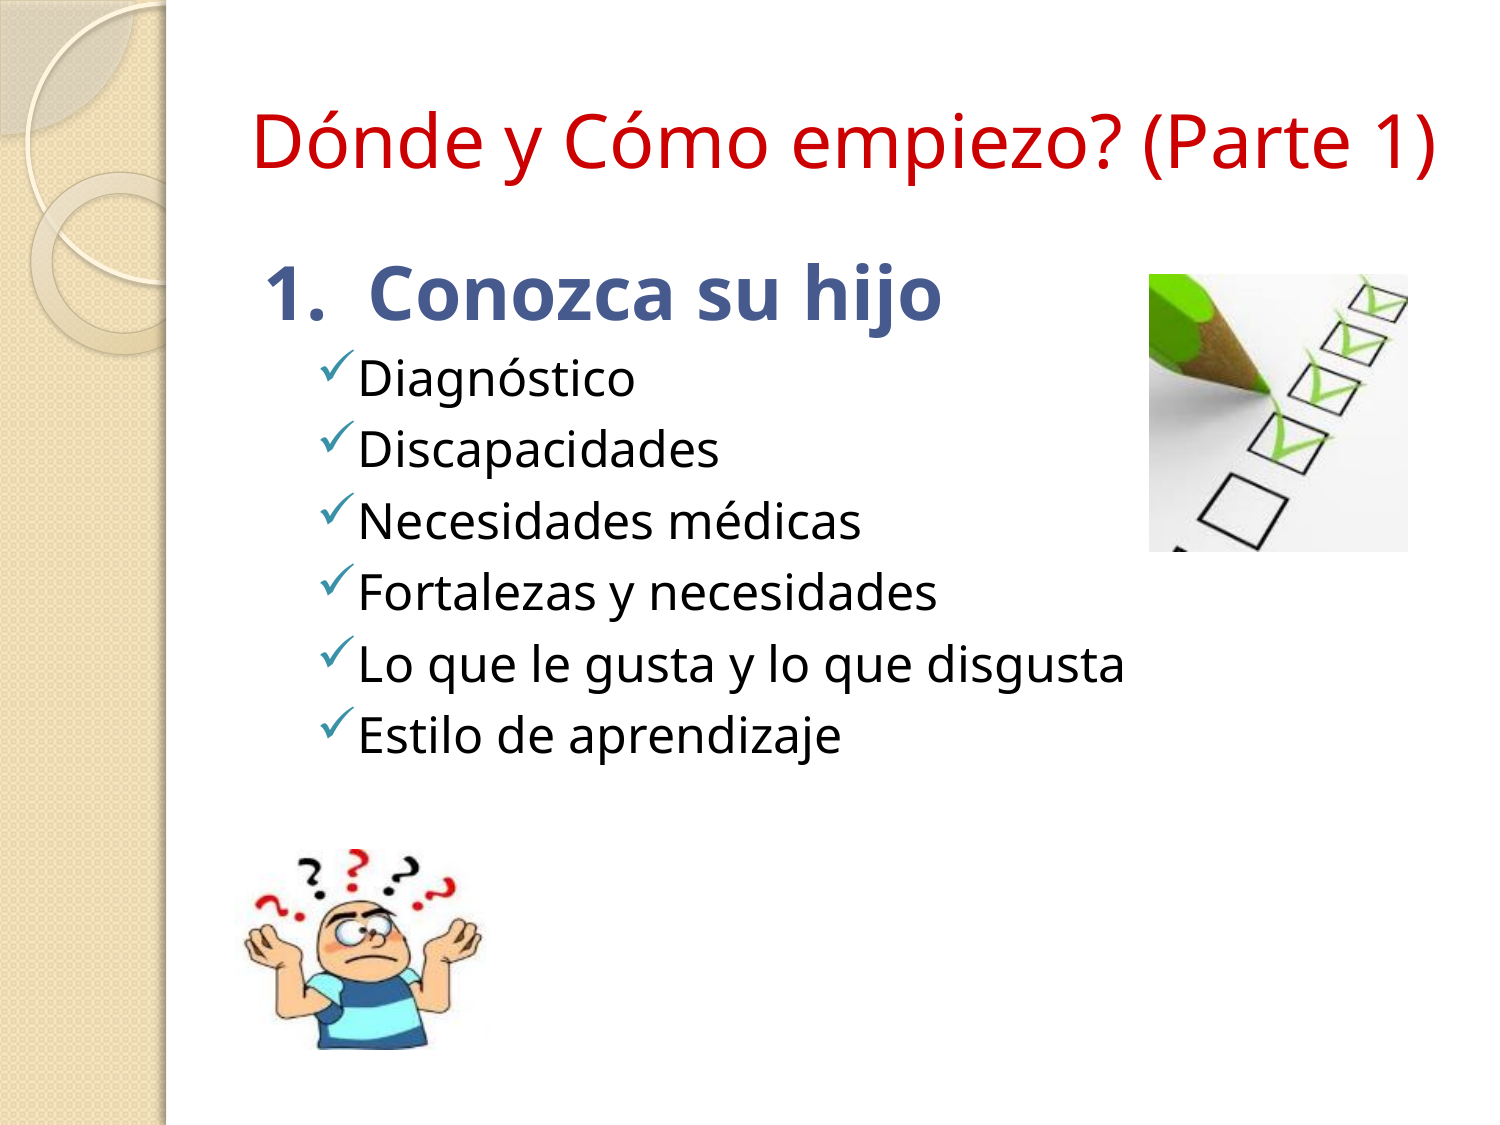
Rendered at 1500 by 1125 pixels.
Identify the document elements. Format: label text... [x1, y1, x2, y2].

picture [235, 849, 492, 1051]
list 1. Conozca su hijo Diagnóstico Discapacidades Necesidades médicas Fortalezas y necesidades Lo que le gusta y lo que disgusta Estilo de aprendizaje [235, 237, 1466, 800]
title Dónde y Cómo empiezo? (Parte 1) [235, 45, 1466, 233]
picture [1149, 274, 1408, 553]
